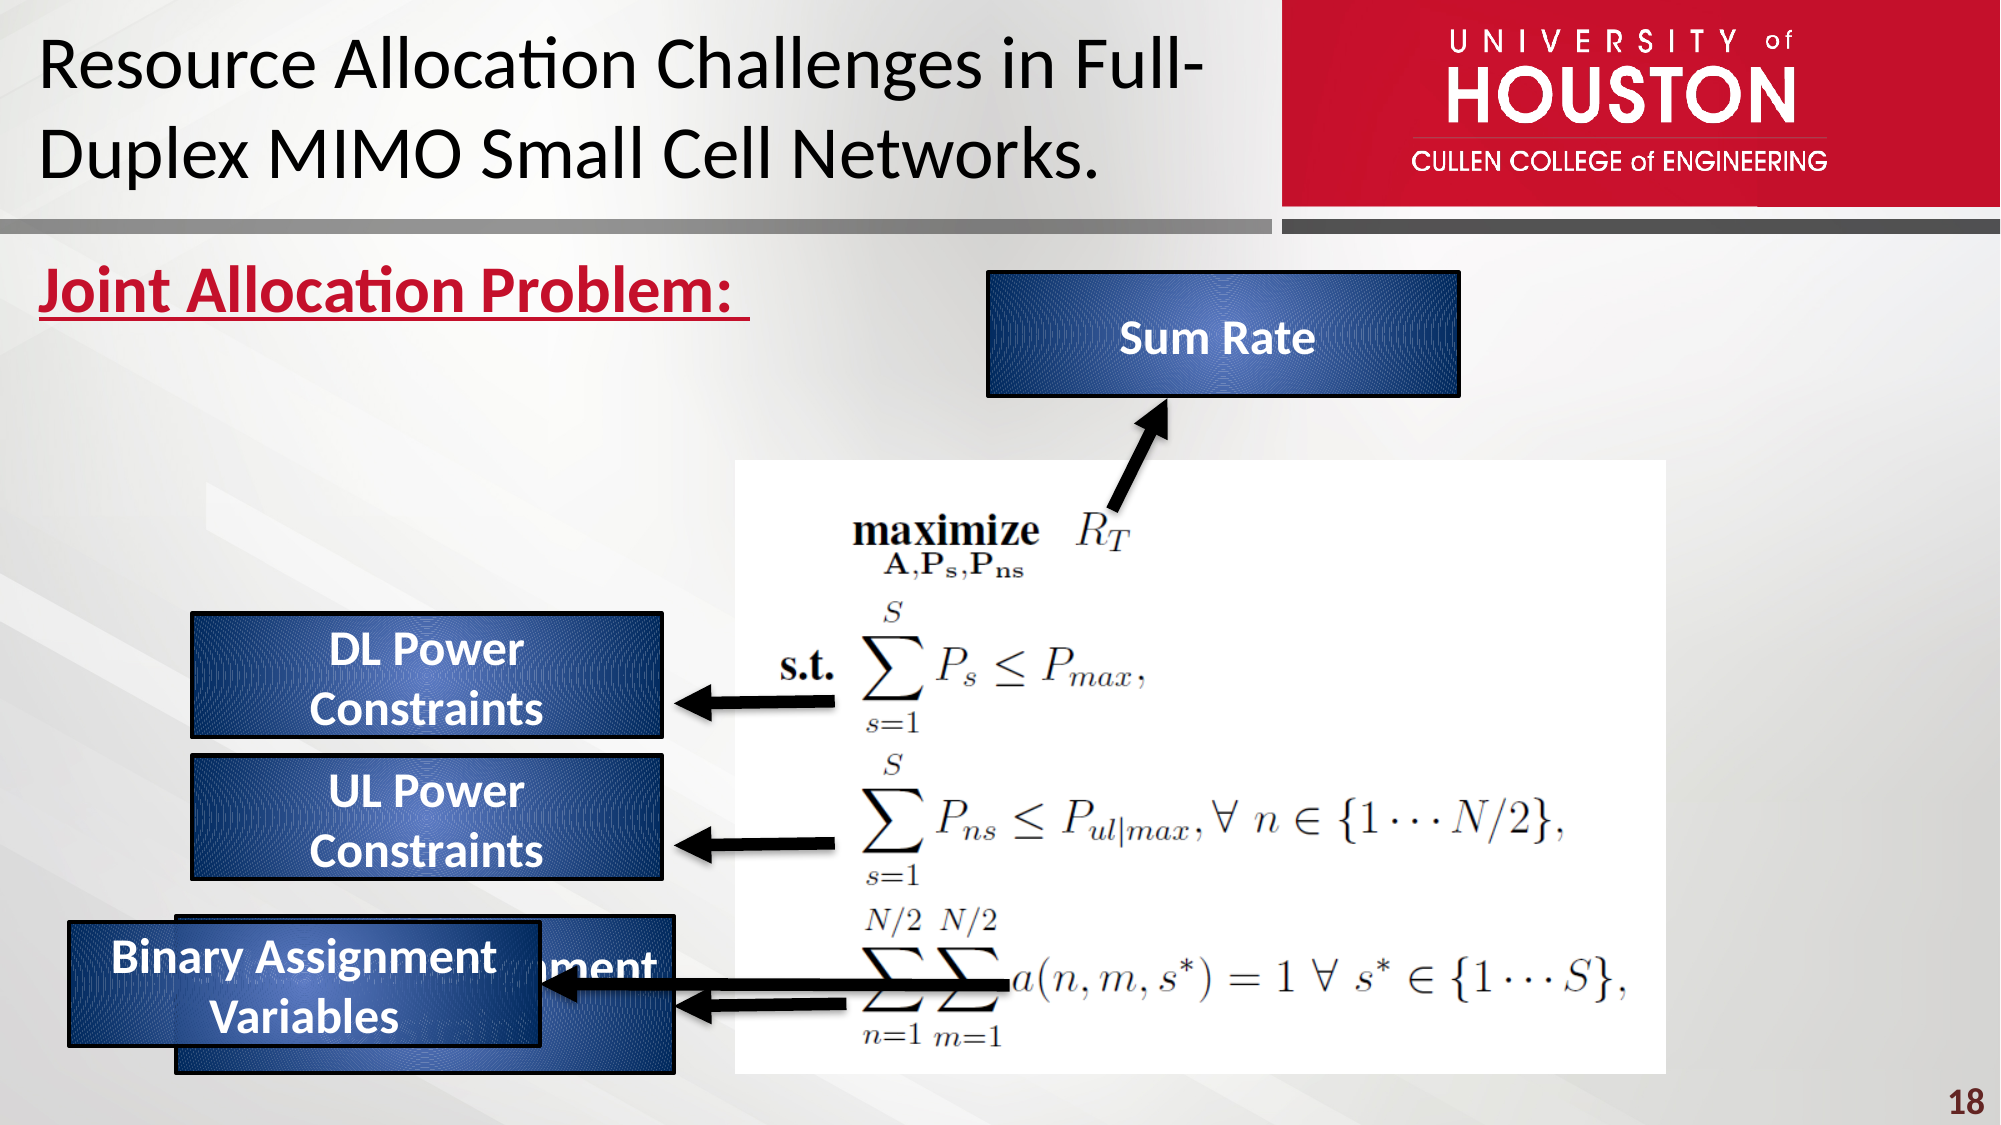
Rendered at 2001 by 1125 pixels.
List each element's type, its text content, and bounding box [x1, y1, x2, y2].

text_box Joint Allocation Problem: [23, 238, 1010, 333]
text_box Binary Assignment Variables [67, 920, 542, 1048]
text_box DL Power Constraints [190, 611, 664, 739]
text_box [1755, 0, 2000, 209]
text_box Sum Rate [986, 270, 1461, 398]
text_box Subcarrier Assignment Constraint [174, 914, 676, 980]
title Resource Allocation Challenges in Full-Duplex MIMO Small Cell Networks. [23, 9, 1324, 198]
text_box Subcarrier Assignment Constraint [174, 995, 676, 1075]
picture [0, 0, 2001, 1125]
slide_number 18 [1928, 1073, 2000, 1125]
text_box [673, 1003, 847, 1007]
text_box UL Power Constraints [190, 753, 664, 881]
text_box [673, 700, 836, 704]
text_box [1111, 398, 1168, 511]
